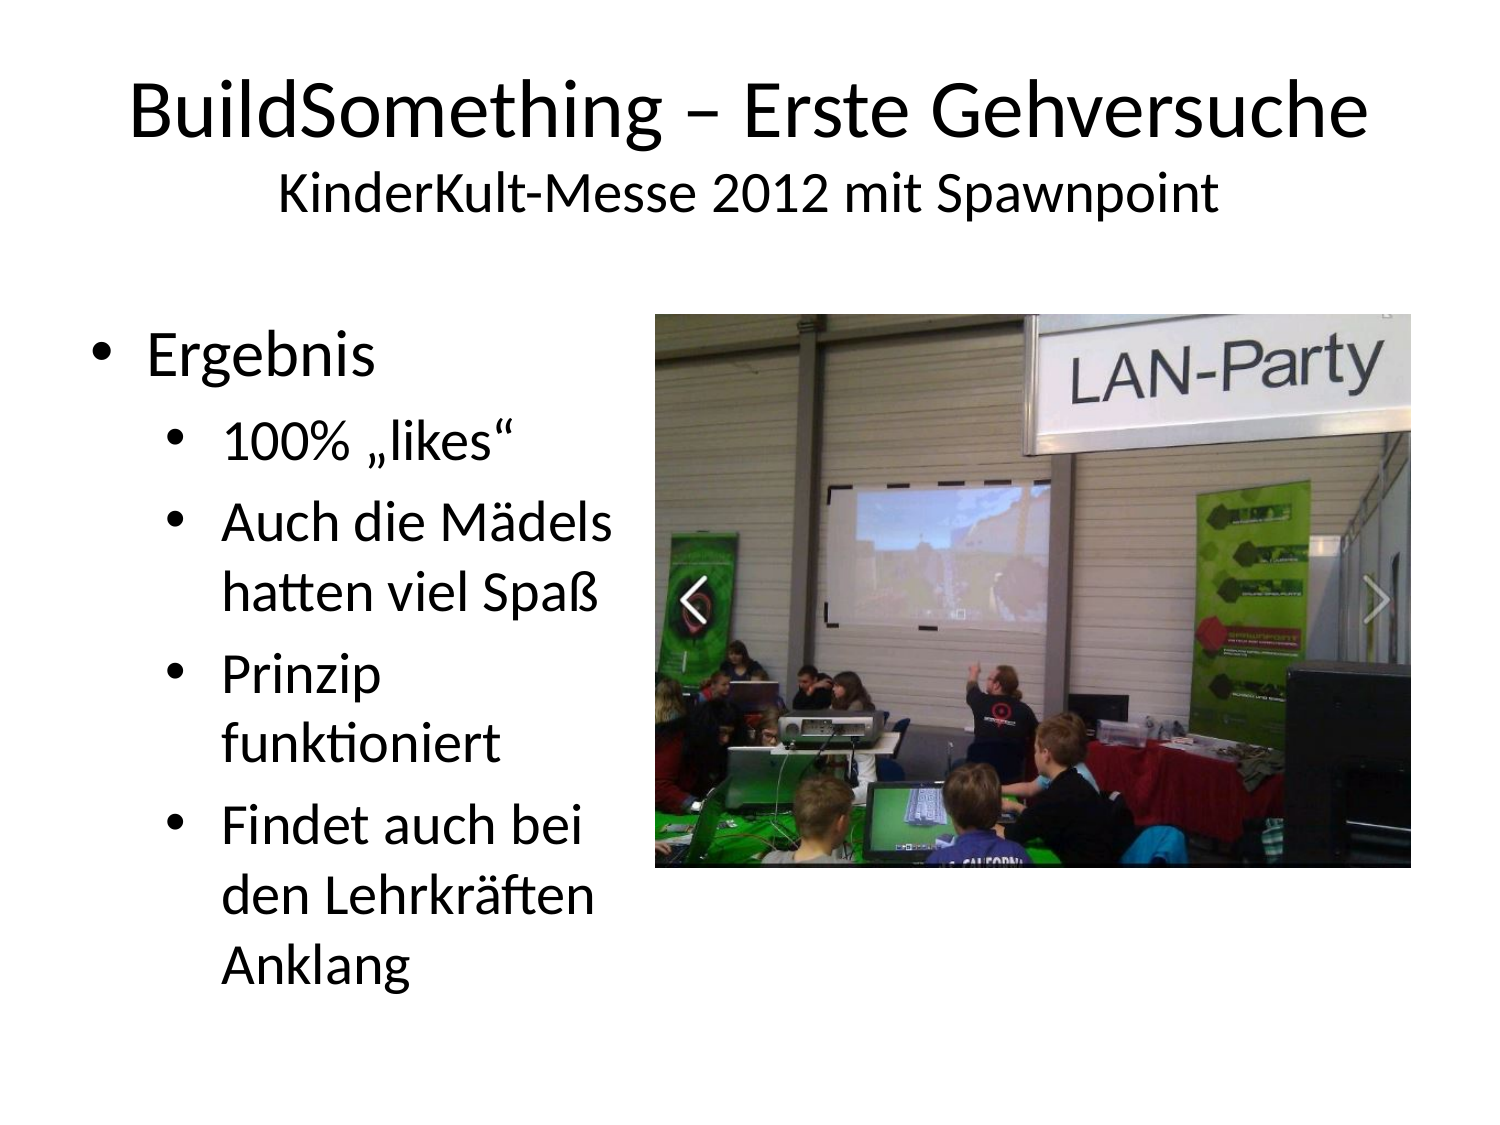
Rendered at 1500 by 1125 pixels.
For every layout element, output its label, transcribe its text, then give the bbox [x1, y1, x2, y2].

text_box Ergebnis 100% „likes“ Auch die Mädels hatten viel Spaß Prinzip funktioniert Findet auch bei den Lehrkräften Anklang [74, 302, 656, 1005]
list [655, 314, 1411, 868]
title BuildSomething – Erste Gehversuche KinderKult-Messe 2012 mit Spawnpoint [75, 45, 1425, 233]
